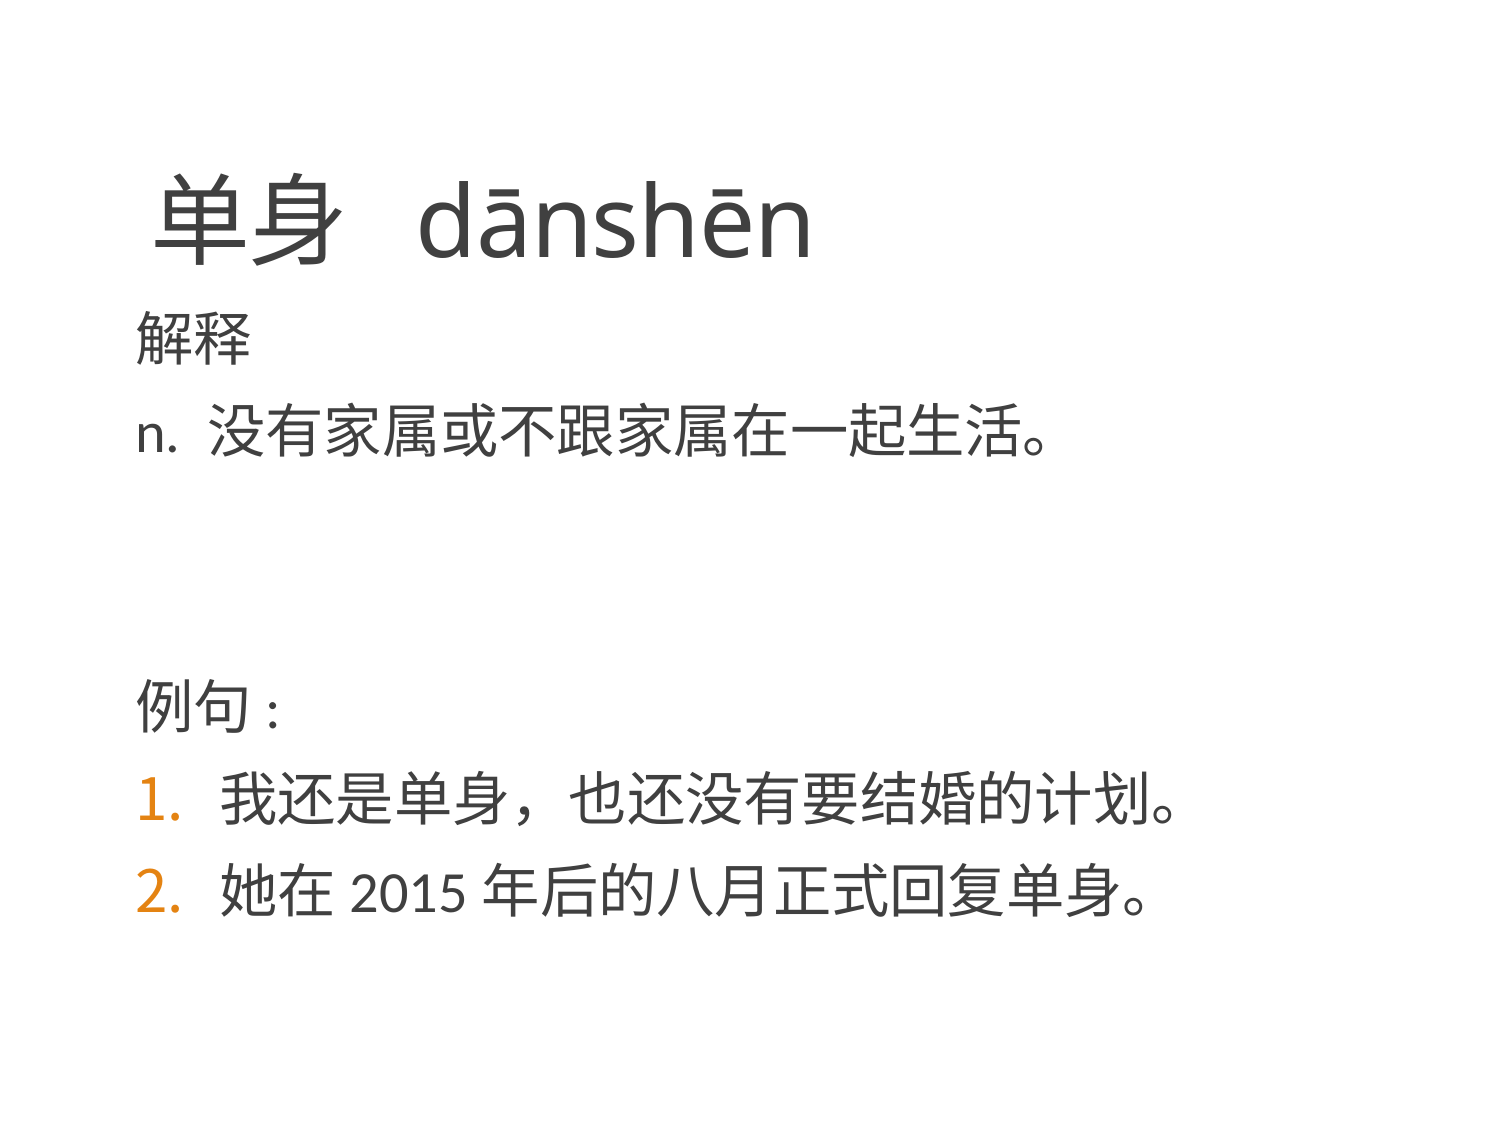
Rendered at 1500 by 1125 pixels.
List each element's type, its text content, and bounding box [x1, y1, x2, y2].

title 单身 dānshēn [135, 47, 1373, 285]
list 解释 n. 没有家属或不跟家属在一起生活。 例句: 我还是单身，也还没有要结婚的计划。 她在2015年后的八月正式回复单身。 [135, 302, 1373, 963]
